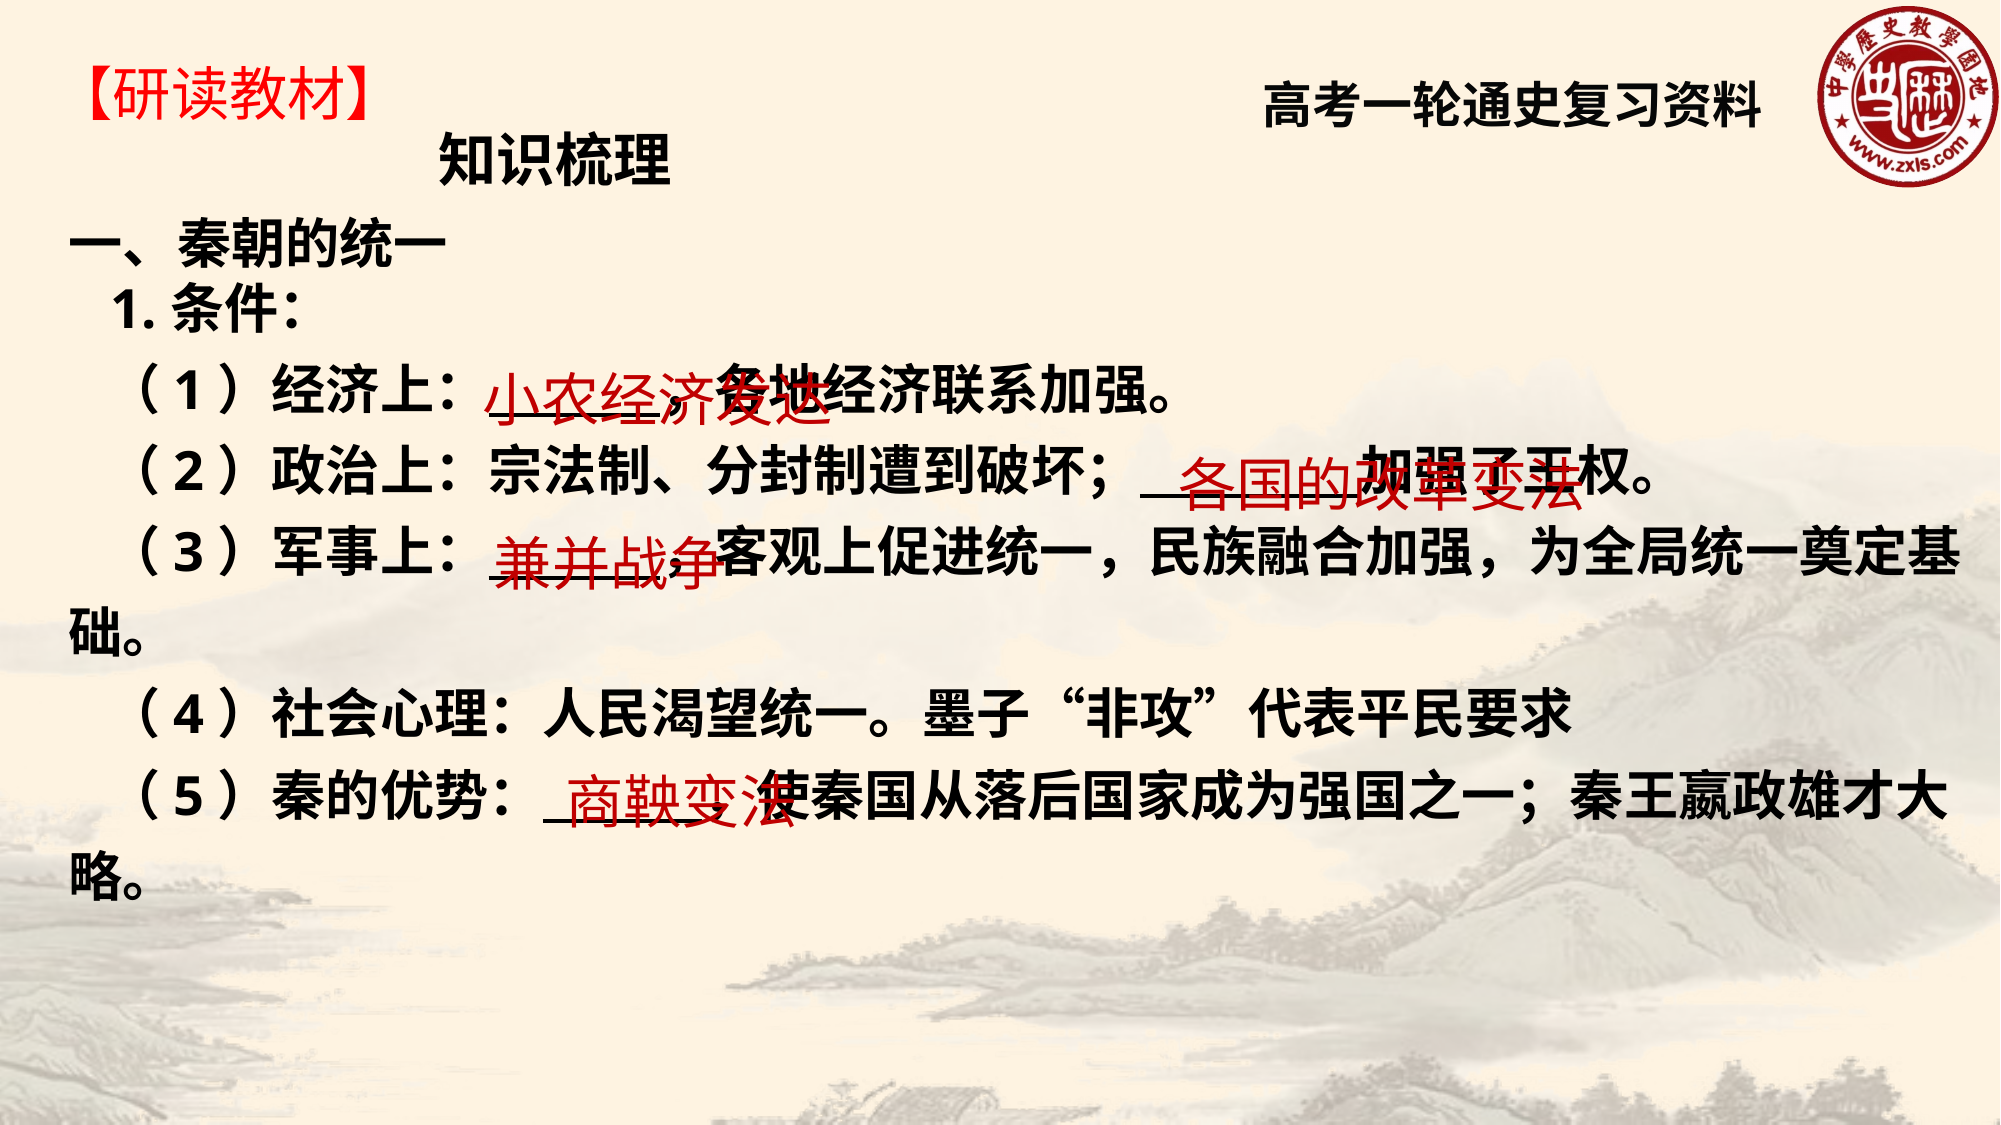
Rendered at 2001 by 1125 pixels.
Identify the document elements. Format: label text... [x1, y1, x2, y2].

text_box 各国的改革变法 [1163, 440, 1601, 526]
text_box 高考一轮通史复习资料 [1247, 35, 1817, 141]
text_box 商鞅变法 [550, 757, 888, 843]
text_box 兼并战争 [479, 519, 817, 605]
text_box 知识梳理 [424, 115, 687, 201]
picture [1817, 5, 1999, 188]
text_box 小农经济发达 [468, 355, 848, 441]
text_box 一、秦朝的统一 1.条件： （1）经济上： ，各地经济联系加强。 （2）政治上：宗法制、分封制遭到破坏； 加强了王权。 （3）军事上： ，客观上促进统一，民族融合加强，为全局统一奠定基础。 （4）社会心理：人民渴望统一。墨子“非攻”代表平民要求 （5）秦的优势： ，使秦国从落后国家成为强国之一；秦王嬴政雄才大略。 [53, 201, 1999, 915]
text_box 【研读教材】 [39, 49, 420, 135]
